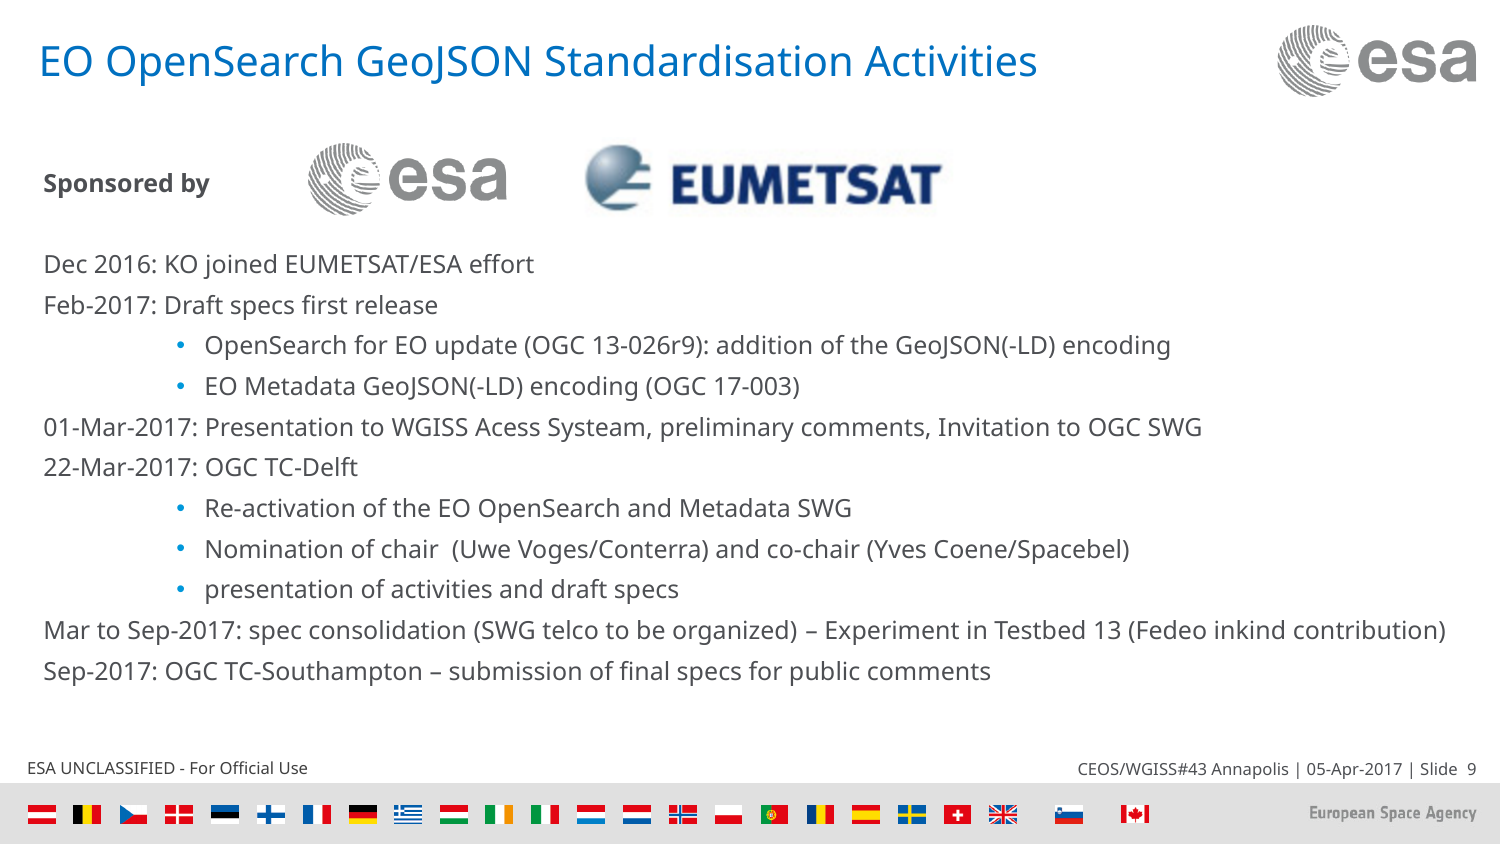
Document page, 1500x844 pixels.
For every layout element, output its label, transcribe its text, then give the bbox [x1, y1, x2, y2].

picture [0, 783, 1500, 844]
picture [575, 136, 956, 227]
title EO OpenSearch GeoJSON Standardisation Activities [23, 26, 1201, 93]
picture [307, 143, 507, 227]
picture [1277, 25, 1477, 109]
list Sponsored by Dec 2016: KO joined EUMETSAT/ESA effort Feb-2017: Draft specs first release OpenSearch for EO update (OGC 13-026r9): addition of the GeoJSON(-LD) encoding EO Metadata GeoJSON(-LD) encoding (OGC 17-003) 01-Mar-2017: Presentation to WGISS Acess Systeam, preliminary comments, Invitation to OGC SWG 22-Mar-2017: OGC TC-Delft Re-activation of the EO OpenSearch and Metadata SWG Nomination of chair (Uwe Voges/Conterra) and co-chair (Yves Coene/Spacebel) presentation of activities and draft specs Mar to Sep-2017: spec consolidation (SWG telco to be organized) – Experiment in Testbed 13 (Fedeo inkind contribution) Sep-2017: OGC TC-Southampton – submission of final specs for public comments [28, 119, 1464, 747]
